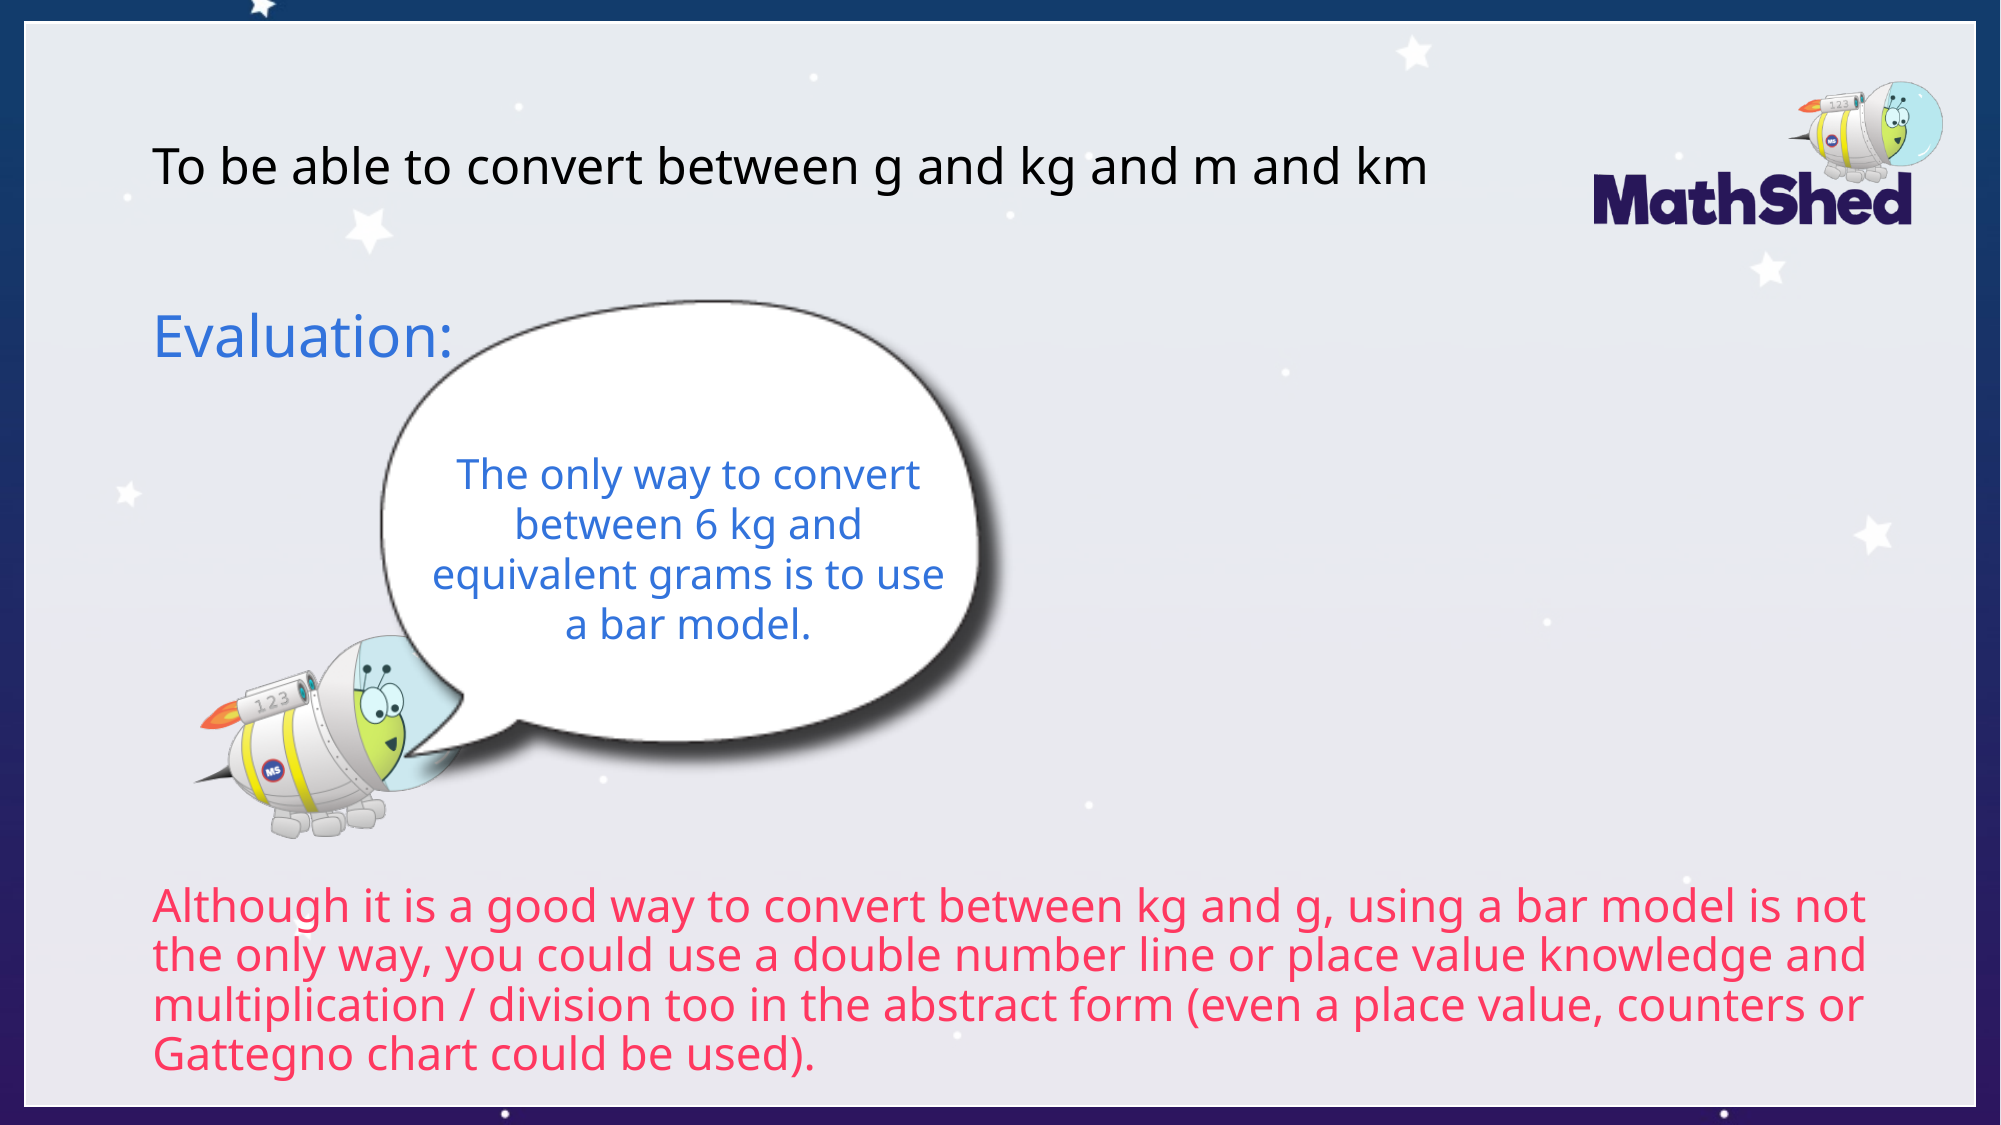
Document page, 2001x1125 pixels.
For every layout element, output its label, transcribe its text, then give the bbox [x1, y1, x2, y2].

title To be able to convert between g and kg and m and km [137, 59, 1578, 278]
picture [0, 0, 2001, 1125]
list Evaluation: Although it is a good way to convert between kg and g, using a bar model is not the only way, you could use a double number line or place value knowledge and multiplication / division too in the abstract form (even a place value, counters or Gattegno chart could be used). [137, 299, 1941, 1104]
